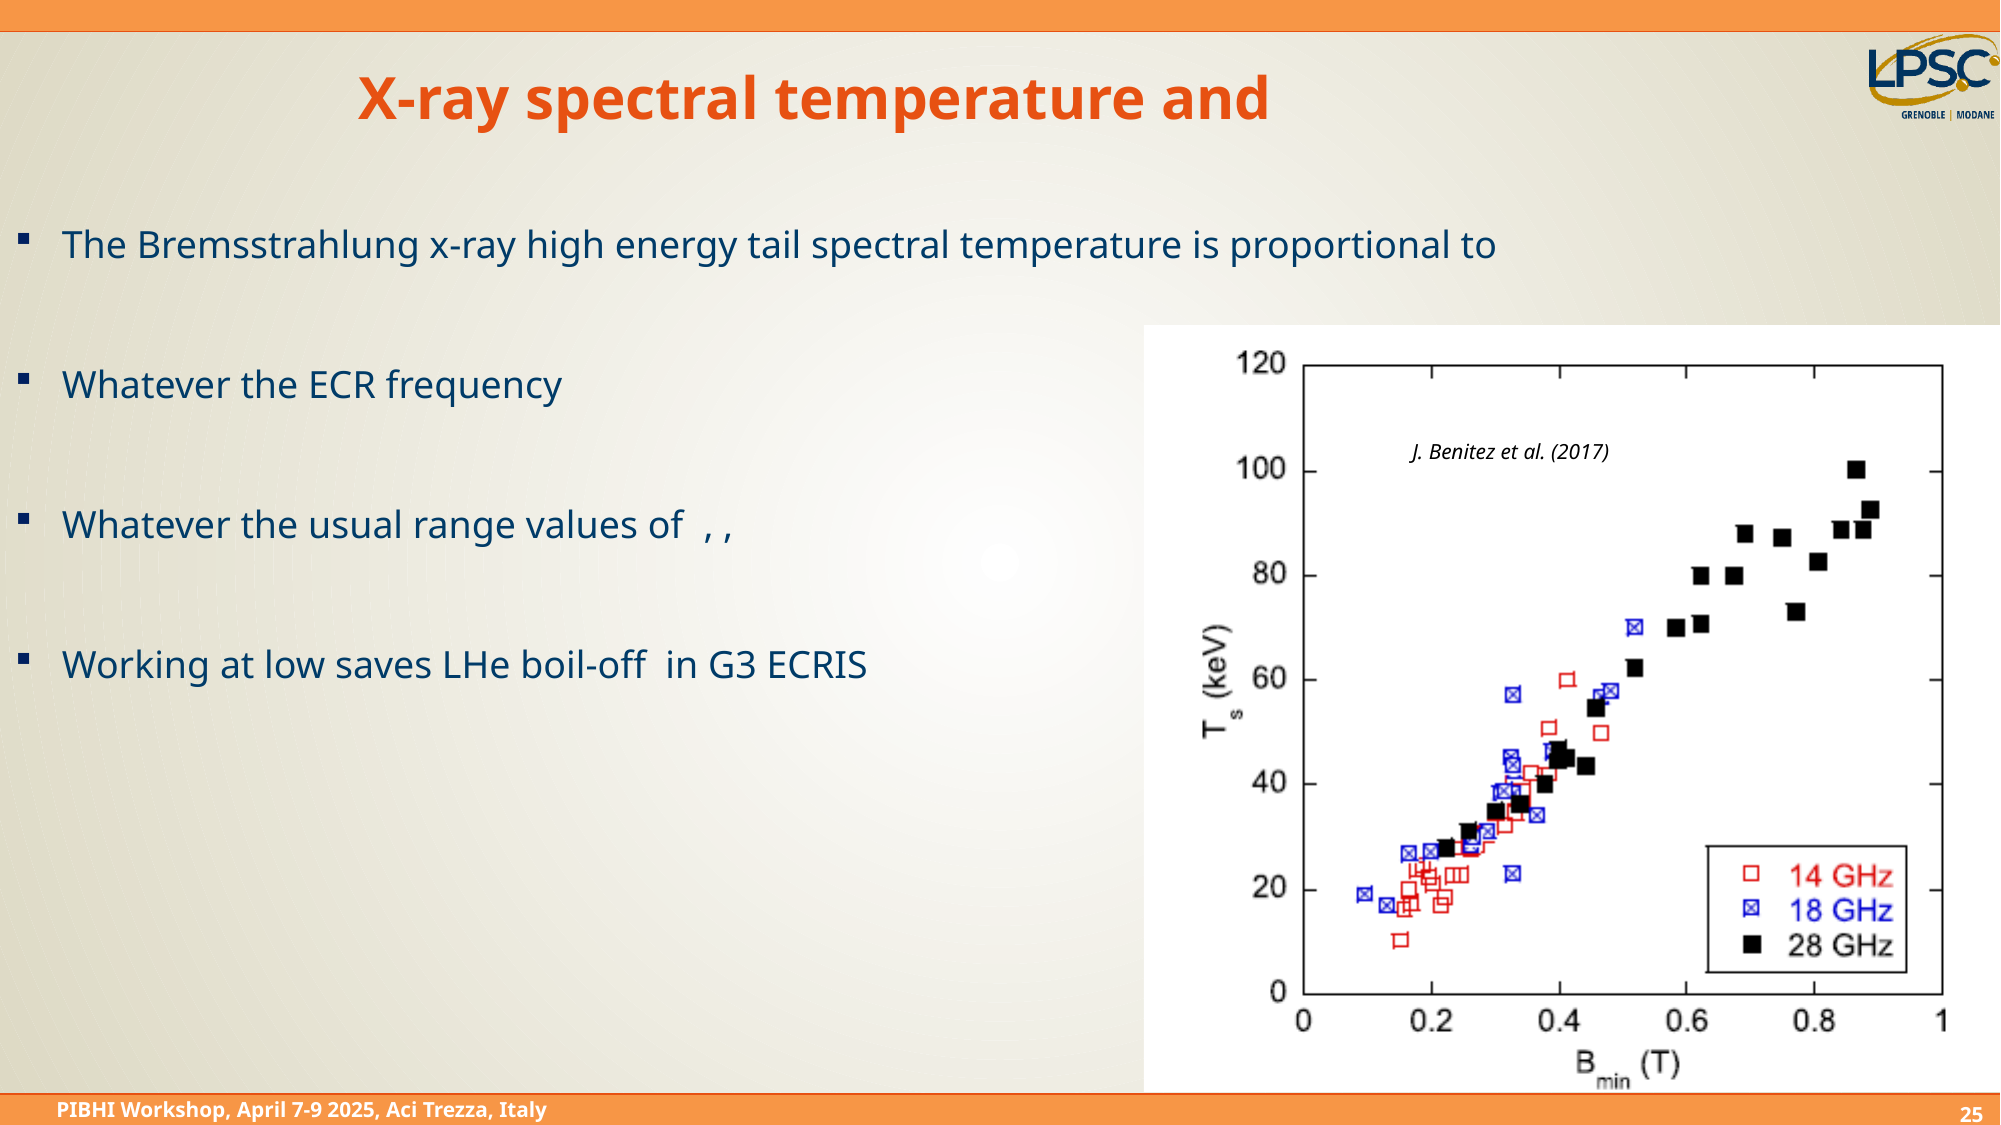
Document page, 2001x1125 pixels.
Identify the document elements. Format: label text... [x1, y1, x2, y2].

picture [1143, 325, 2000, 1092]
picture [1869, 34, 2000, 121]
slide_number 25 [1866, 1100, 1999, 1125]
